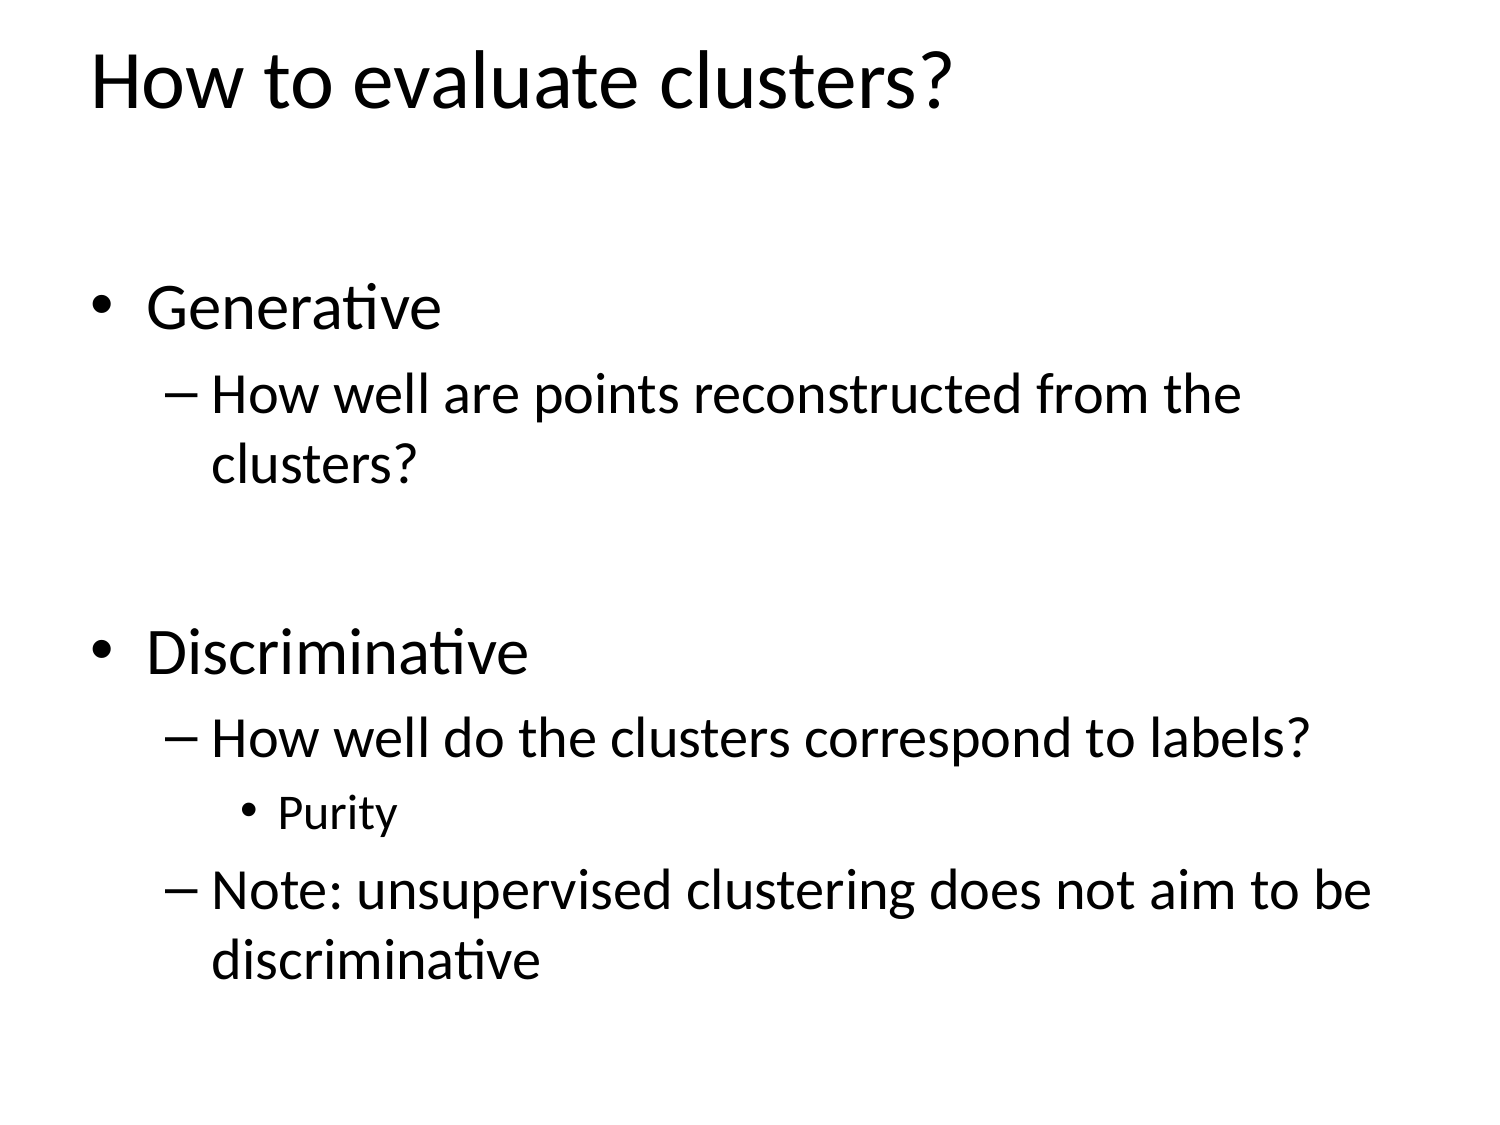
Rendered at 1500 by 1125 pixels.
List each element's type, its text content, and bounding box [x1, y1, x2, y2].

list Generative How well are points reconstructed from the clusters? Discriminative How well do the clusters correspond to labels? Purity Note: unsupervised clustering does not aim to be discriminative [74, 162, 1426, 1006]
title How to evaluate clusters? [74, 0, 1426, 151]
